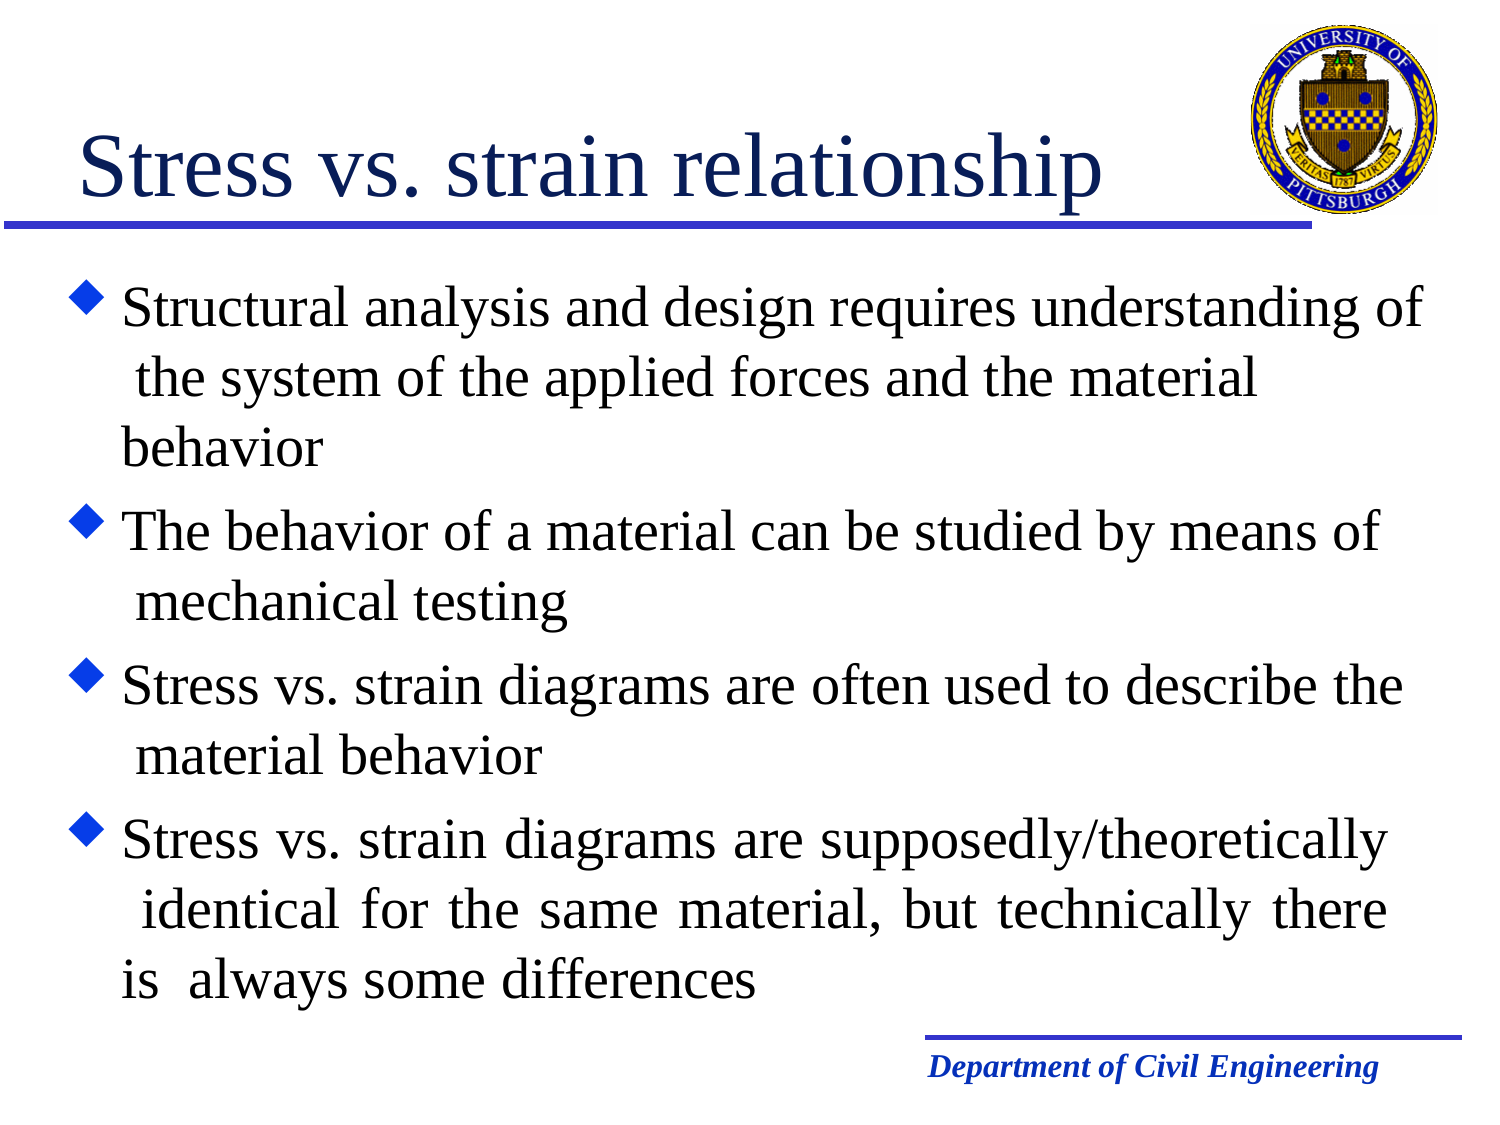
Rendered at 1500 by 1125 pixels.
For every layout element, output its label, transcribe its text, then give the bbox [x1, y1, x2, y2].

title Stress vs. strain relationship [75, 102, 1109, 265]
picture [1250, 24, 1438, 215]
text_box Structural analysis and design requires understanding of the system of the applied forces and the material behavior The behavior of a material can be studied by means of mechanical testing Stress vs. strain diagrams are often used to describe the material behavior Stress vs. strain diagrams are supposedly/theoretically identical for the same material, but technically there is always some differences [62, 265, 1431, 1011]
footer Department of Civil Engineering [925, 1045, 1482, 1125]
